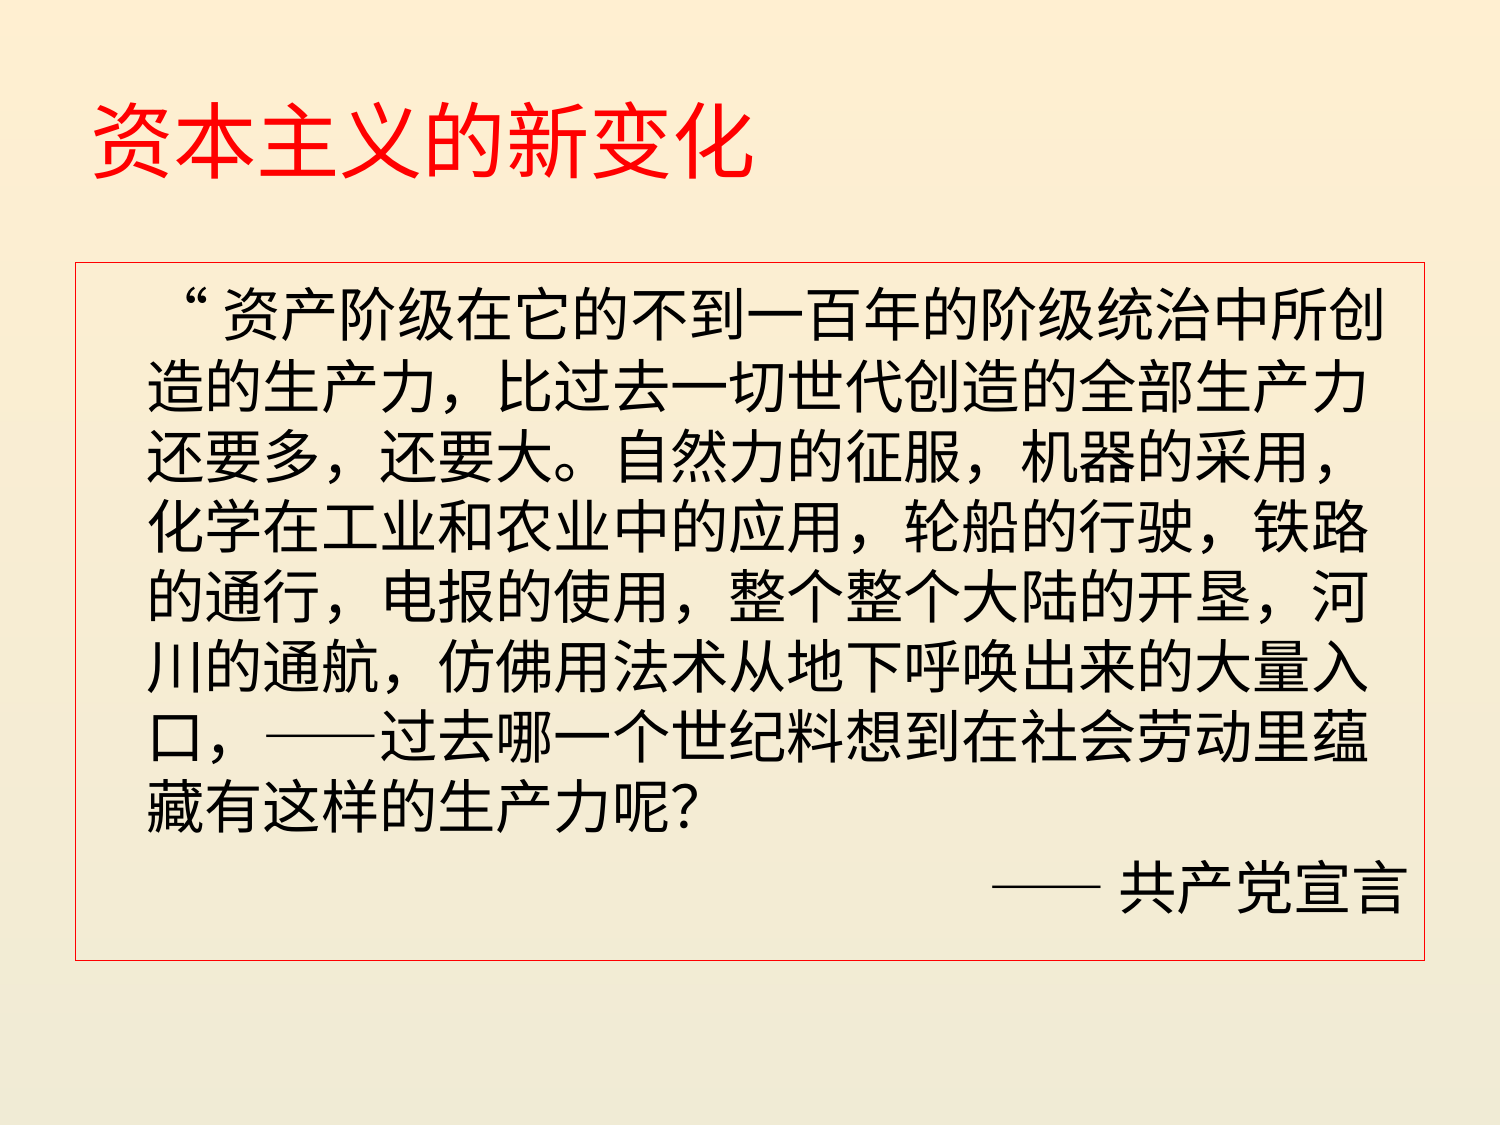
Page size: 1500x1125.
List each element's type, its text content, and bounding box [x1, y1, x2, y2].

list “资产阶级在它的不到一百年的阶级统治中所创造的生产力，比过去一切世代创造的全部生产力还要多，还要大。自然力的征服，机器的采用，化学在工业和农业中的应用，轮船的行驶，铁路的通行，电报的使用，整个整个大陆的开垦，河川的通航，仿佛用法术从地下呼唤出来的大量入口，——过去哪一个世纪料想到在社会劳动里蕴藏有这样的生产力呢？ ——共产党宣言 [75, 262, 1425, 961]
title 资本主义的新变化 [75, 45, 1425, 233]
